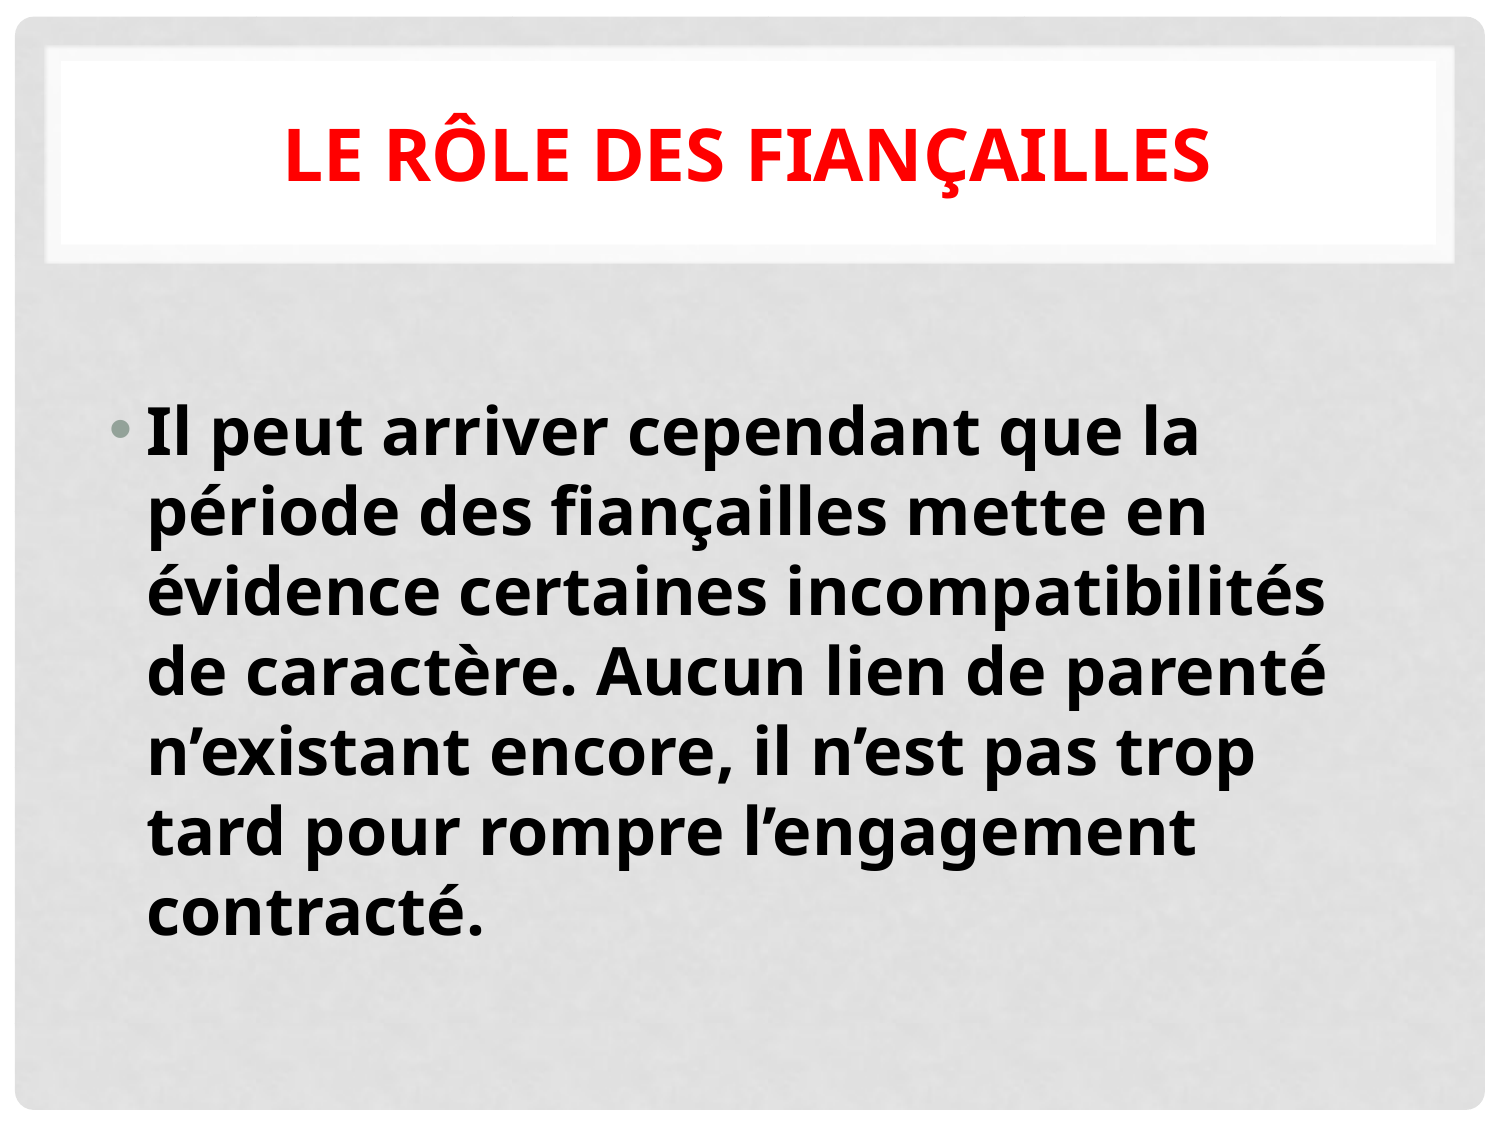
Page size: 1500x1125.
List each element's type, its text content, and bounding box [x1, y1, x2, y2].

list Il peut arriver cependant que la période des fiançailles mette en évidence certaines incompatibilités de caractère. Aucun lien de parenté n’existant encore, il n’est pas trop tard pour rompre l’engagement contracté. [75, 287, 1425, 1005]
title Le rôle des fiançailles [69, 66, 1425, 238]
